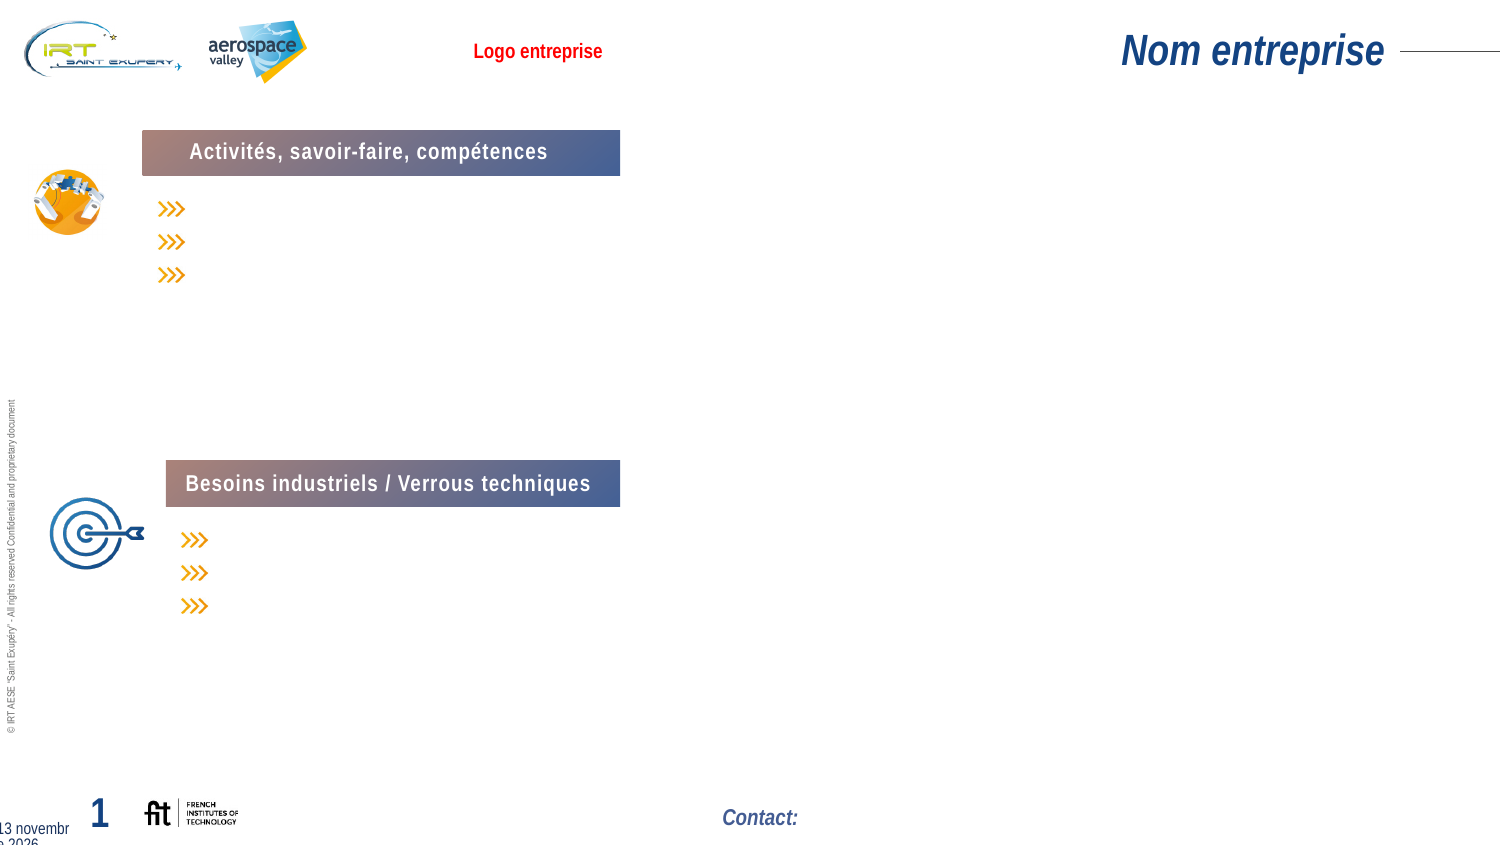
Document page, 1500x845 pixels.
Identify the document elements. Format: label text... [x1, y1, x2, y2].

picture [21, 18, 182, 77]
slide_number 1 [48, 778, 152, 824]
picture [144, 798, 238, 827]
text_box Contact: [309, 795, 1212, 838]
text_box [13, 129, 1418, 436]
text_box Logo entreprise [458, 30, 621, 71]
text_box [37, 460, 1418, 761]
title Nom entreprise [310, 12, 1401, 90]
picture [205, 0, 310, 104]
